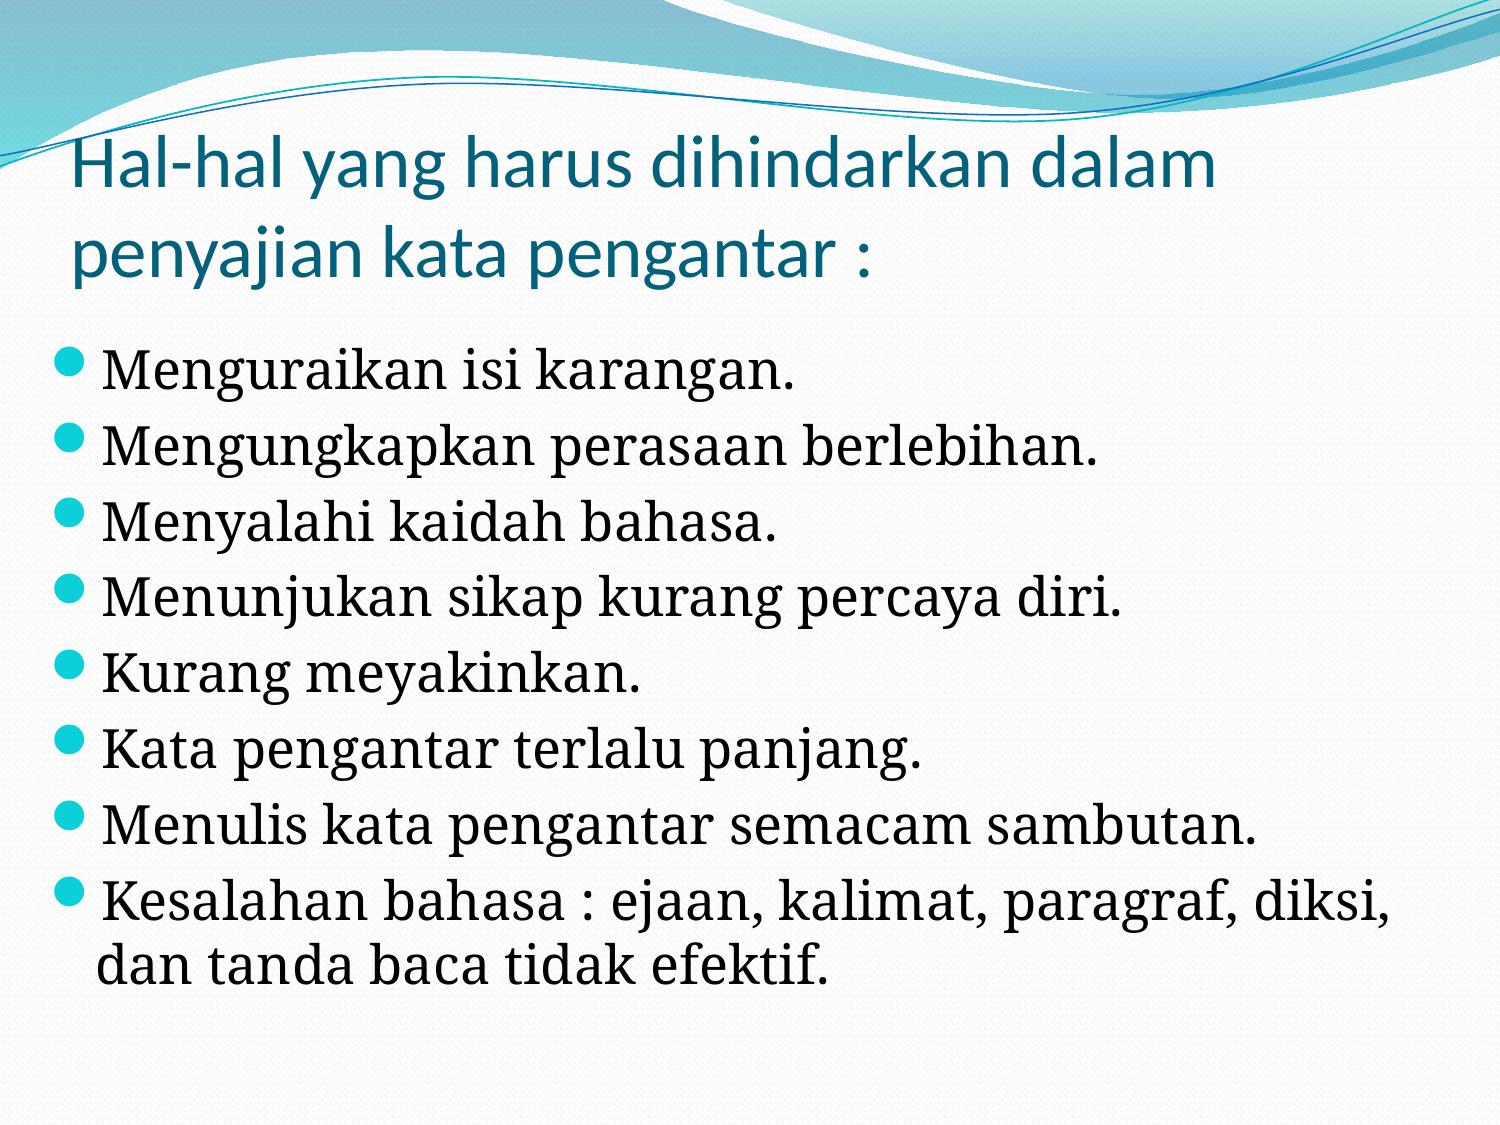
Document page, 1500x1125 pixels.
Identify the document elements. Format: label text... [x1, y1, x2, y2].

list Menguraikan isi karangan. Mengungkapkan perasaan berlebihan. Menyalahi kaidah bahasa. Menunjukan sikap kurang percaya diri. Kurang meyakinkan. Kata pengantar terlalu panjang. Menulis kata pengantar semacam sambutan. Kesalahan bahasa : ejaan, kalimat, paragraf, diksi, dan tanda baca tidak efektif. [35, 328, 1465, 1090]
title Hal-hal yang harus dihindarkan dalam penyajian kata pengantar : [70, 105, 1421, 293]
